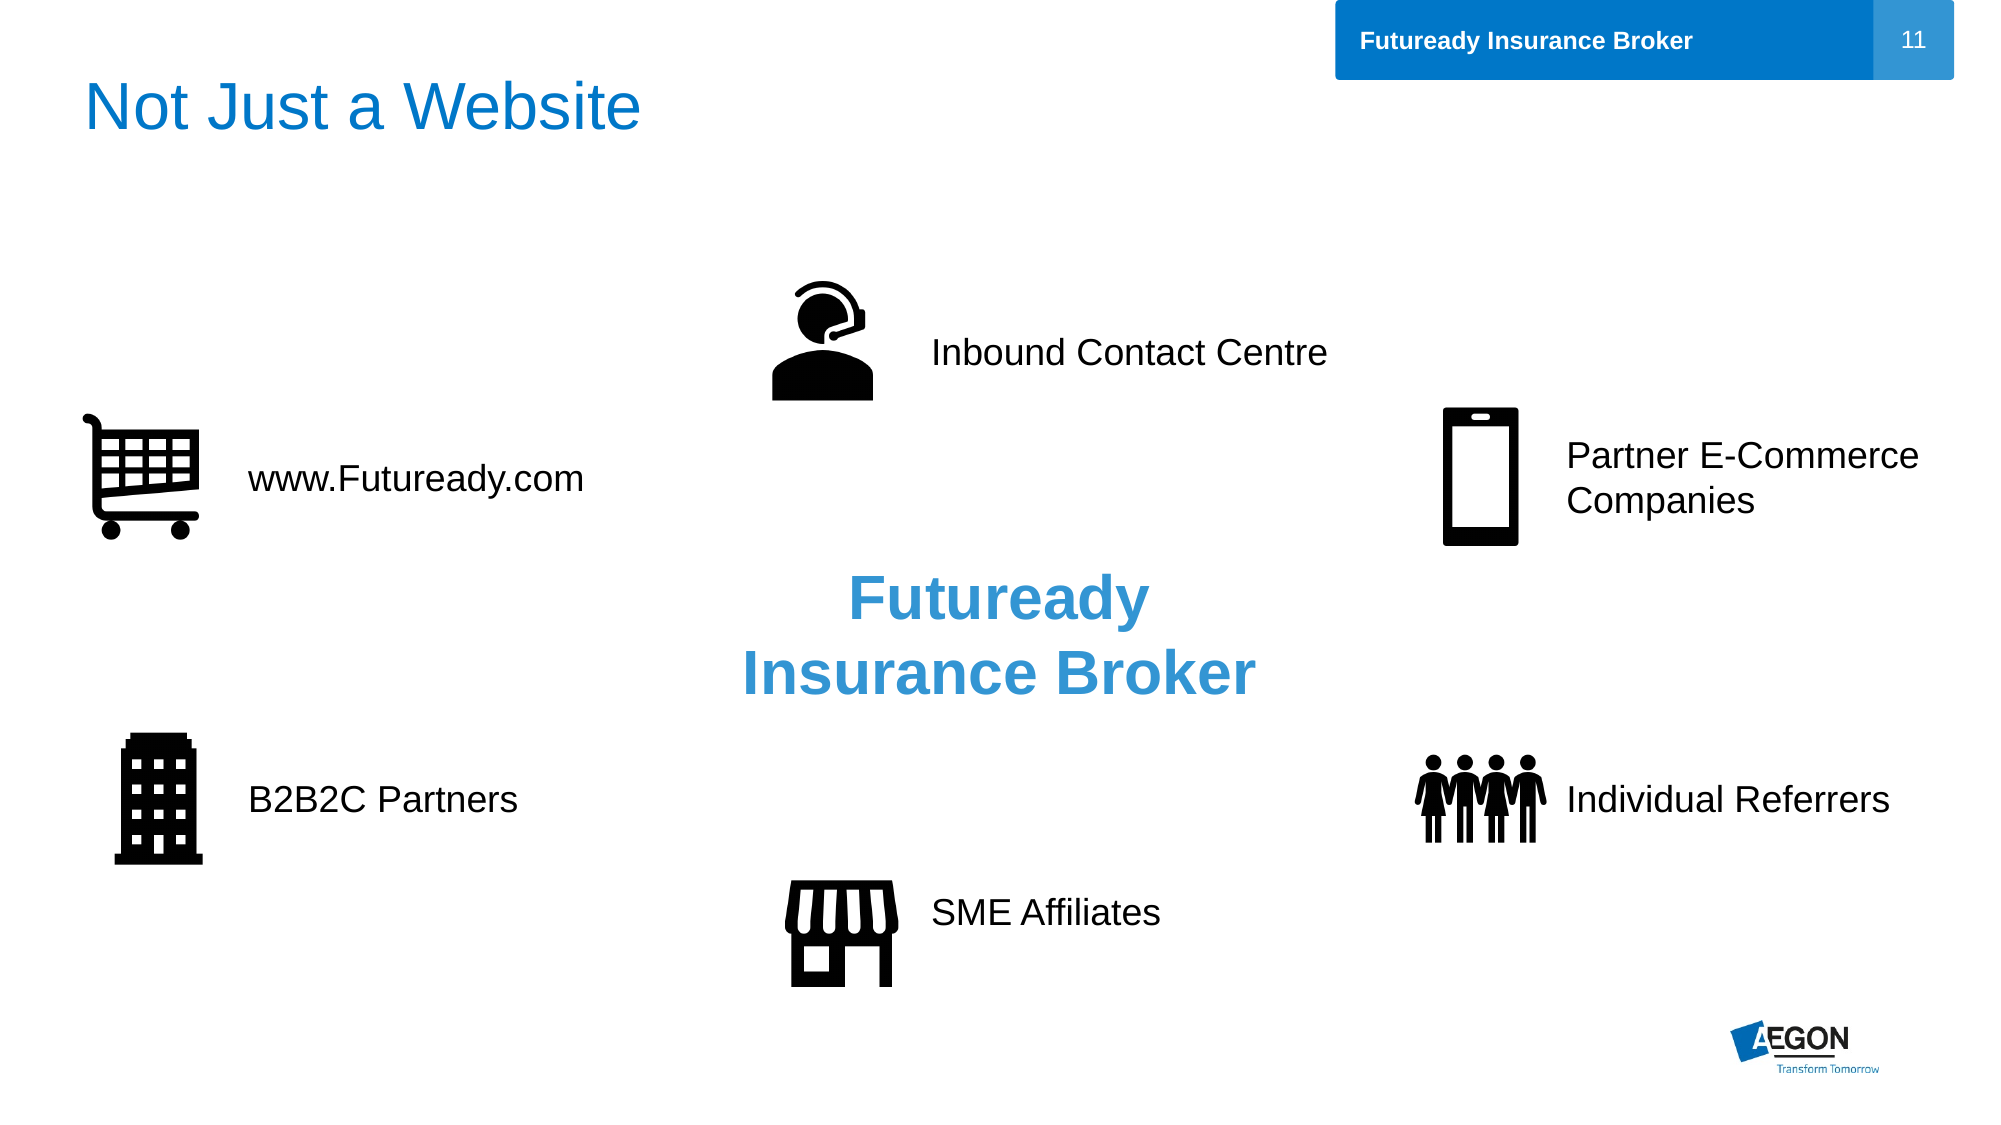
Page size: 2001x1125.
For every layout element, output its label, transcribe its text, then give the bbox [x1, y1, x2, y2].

text_box Inbound Contact Centre [916, 320, 1345, 381]
title Not Just a Website [70, 0, 1335, 151]
text_box Futuready Insurance Broker [702, 549, 1298, 714]
picture [1405, 401, 1556, 552]
text_box B2B2C Partners [234, 767, 615, 828]
picture [70, 401, 221, 552]
text_box SME Affiliates [917, 880, 1345, 941]
text_box www.Futuready.com [233, 446, 615, 507]
picture [747, 265, 898, 416]
text_box Partner E-Commerce Companies [1556, 423, 1981, 529]
list Futuready Insurance Broker [1345, 17, 1867, 66]
picture [1730, 1020, 1879, 1073]
text_box Individual Referrers [1556, 767, 1981, 828]
picture [83, 723, 234, 874]
picture [1405, 723, 1556, 874]
picture [766, 858, 917, 1009]
